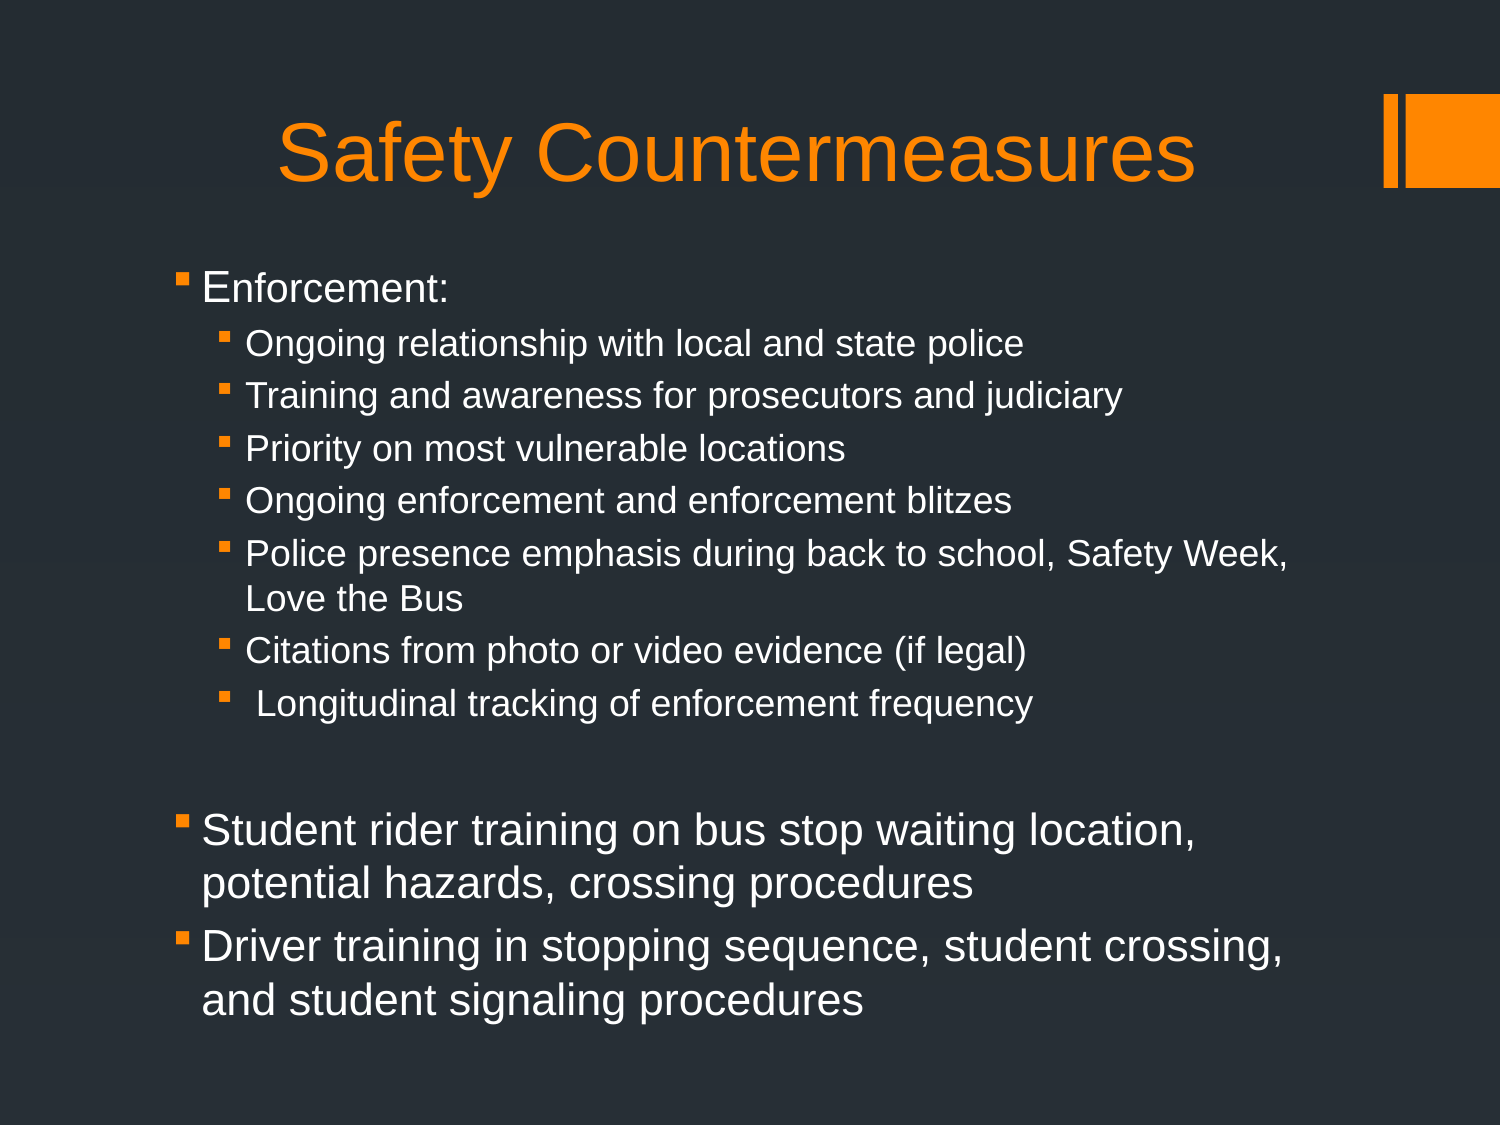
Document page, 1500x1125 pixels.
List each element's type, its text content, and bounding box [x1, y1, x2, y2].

list Enforcement: Ongoing relationship with local and state police Training and awareness for prosecutors and judiciary Priority on most vulnerable locations Ongoing enforcement and enforcement blitzes Police presence emphasis during back to school, Safety Week, Love the Bus Citations from photo or video evidence (if legal) Longitudinal tracking of enforcement frequency Student rider training on bus stop waiting location, potential hazards, crossing procedures Driver training in stopping sequence, student crossing, and student signaling procedures [150, 249, 1350, 1035]
title Safety Countermeasures [137, 87, 1338, 206]
